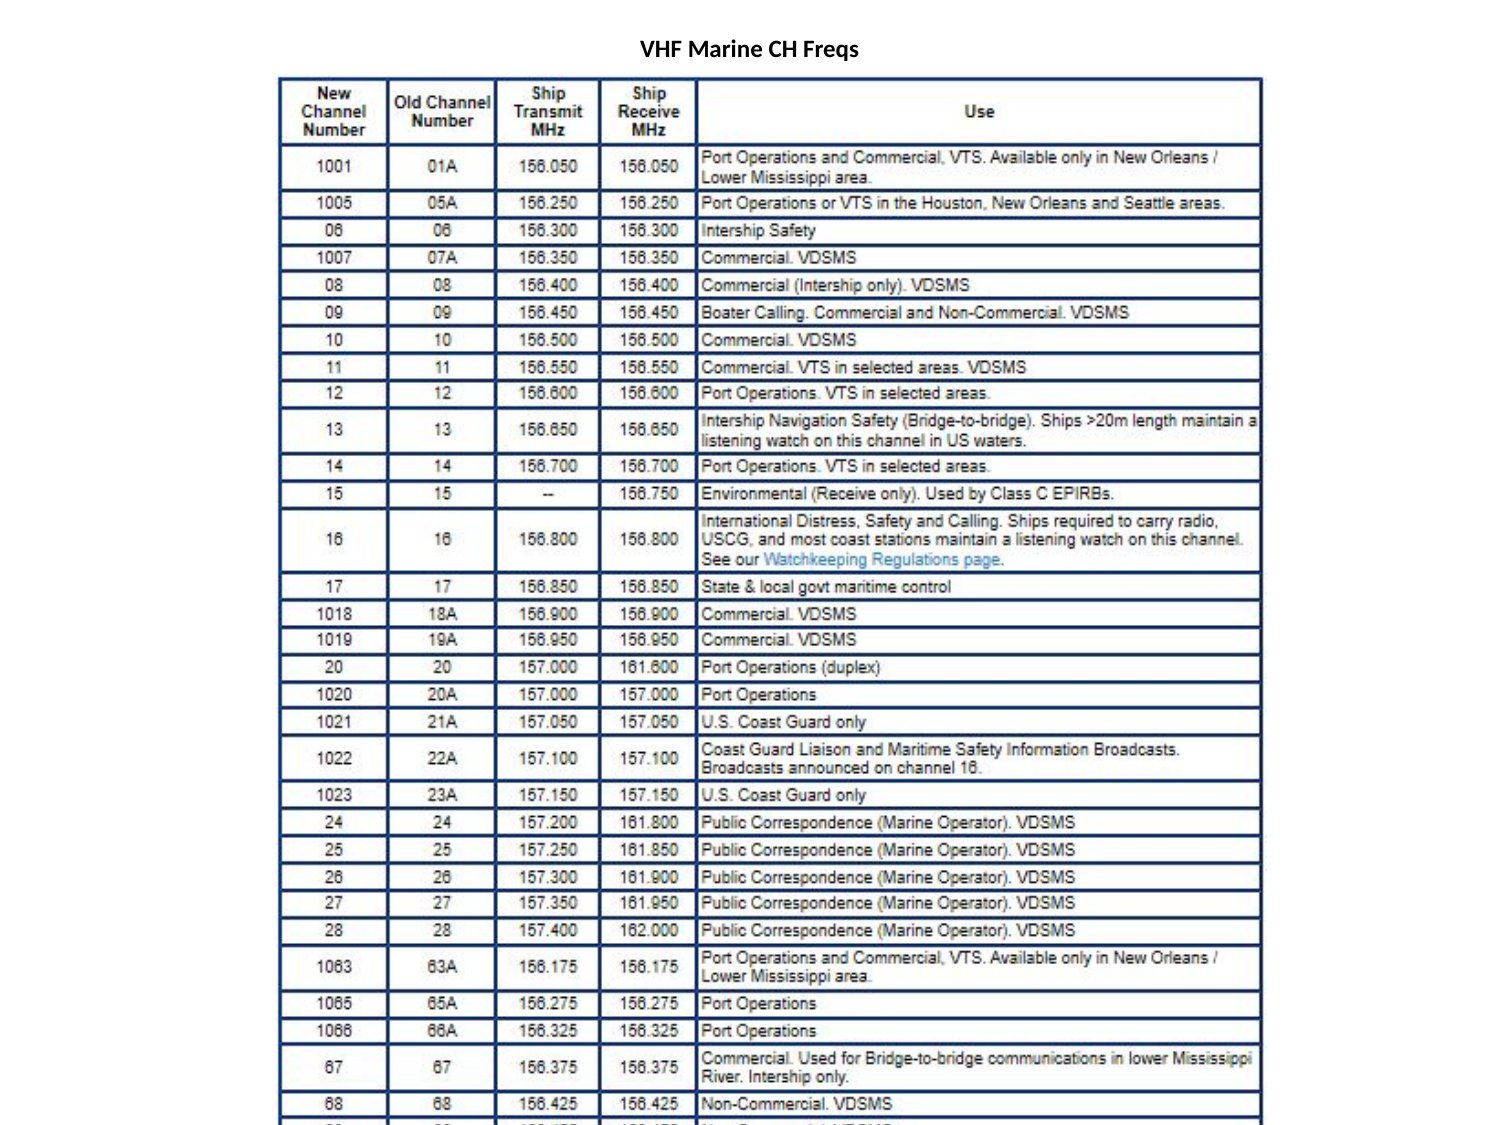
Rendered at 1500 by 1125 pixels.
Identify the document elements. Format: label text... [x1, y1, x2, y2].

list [274, 74, 1267, 1125]
title VHF Marine CH Freqs [312, 24, 1188, 70]
